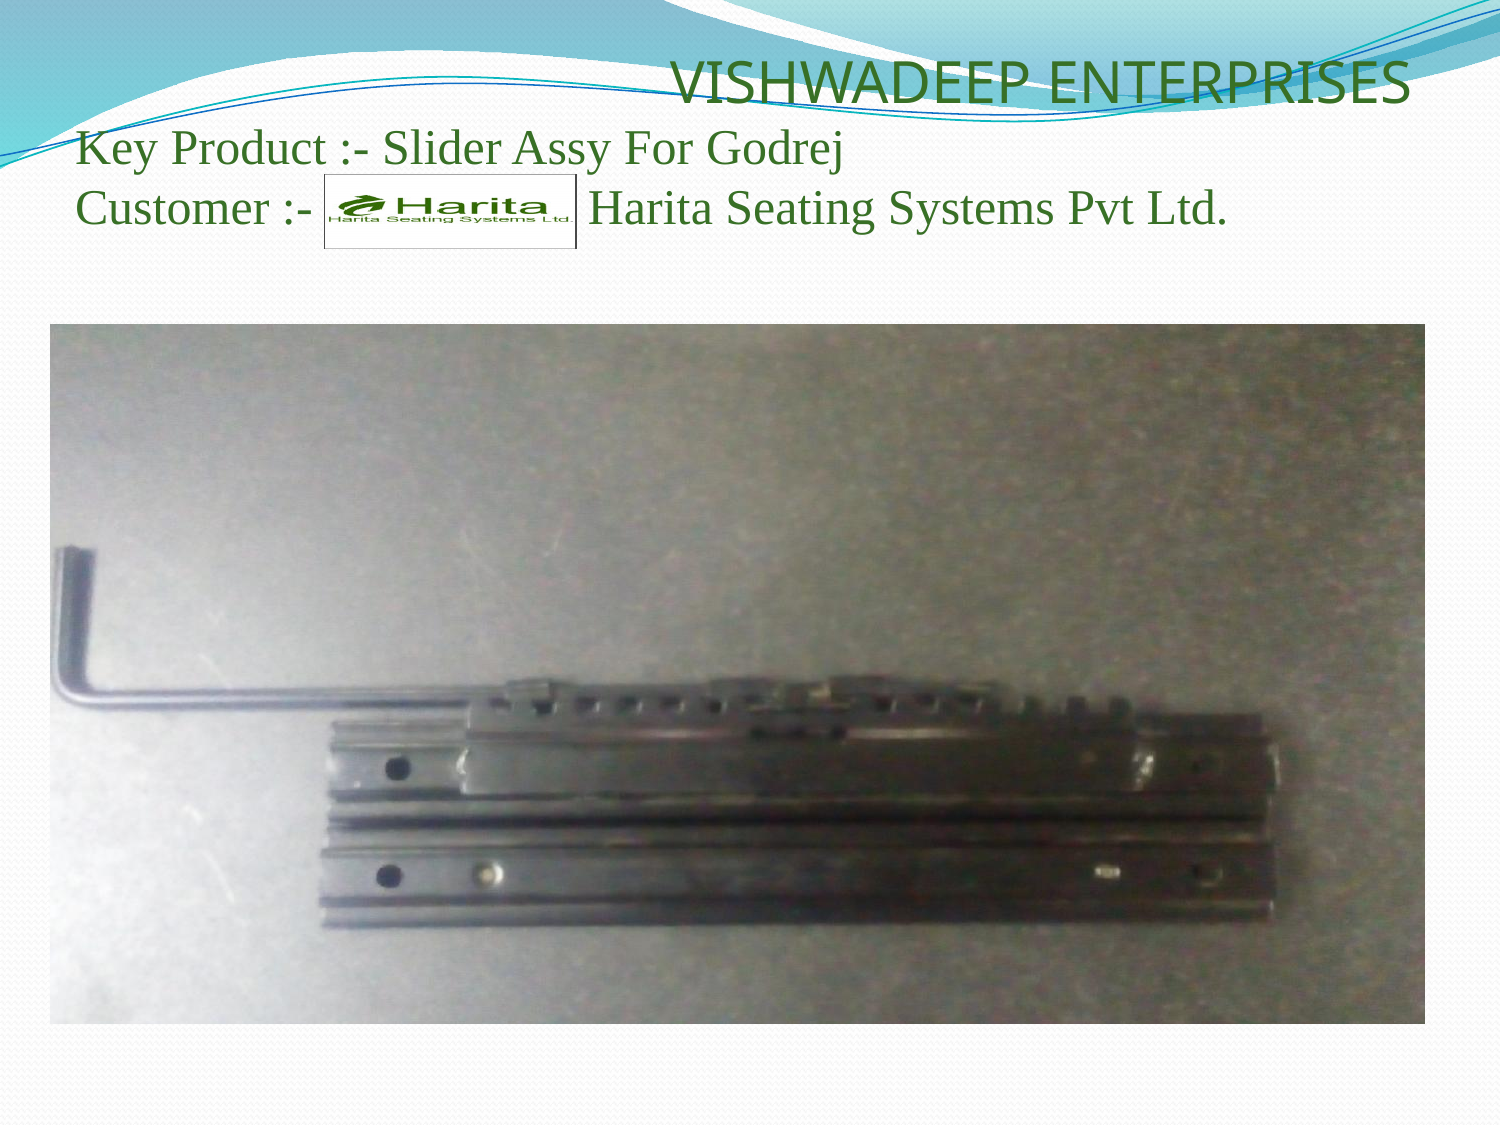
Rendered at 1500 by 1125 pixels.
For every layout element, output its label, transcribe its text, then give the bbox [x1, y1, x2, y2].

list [49, 324, 1426, 1024]
picture [324, 174, 577, 249]
title VISHWADEEP ENTERPRISES Key Product :- Slider Assy For Godrej Customer :- Harita Seating Systems Pvt Ltd. [75, 75, 1425, 324]
